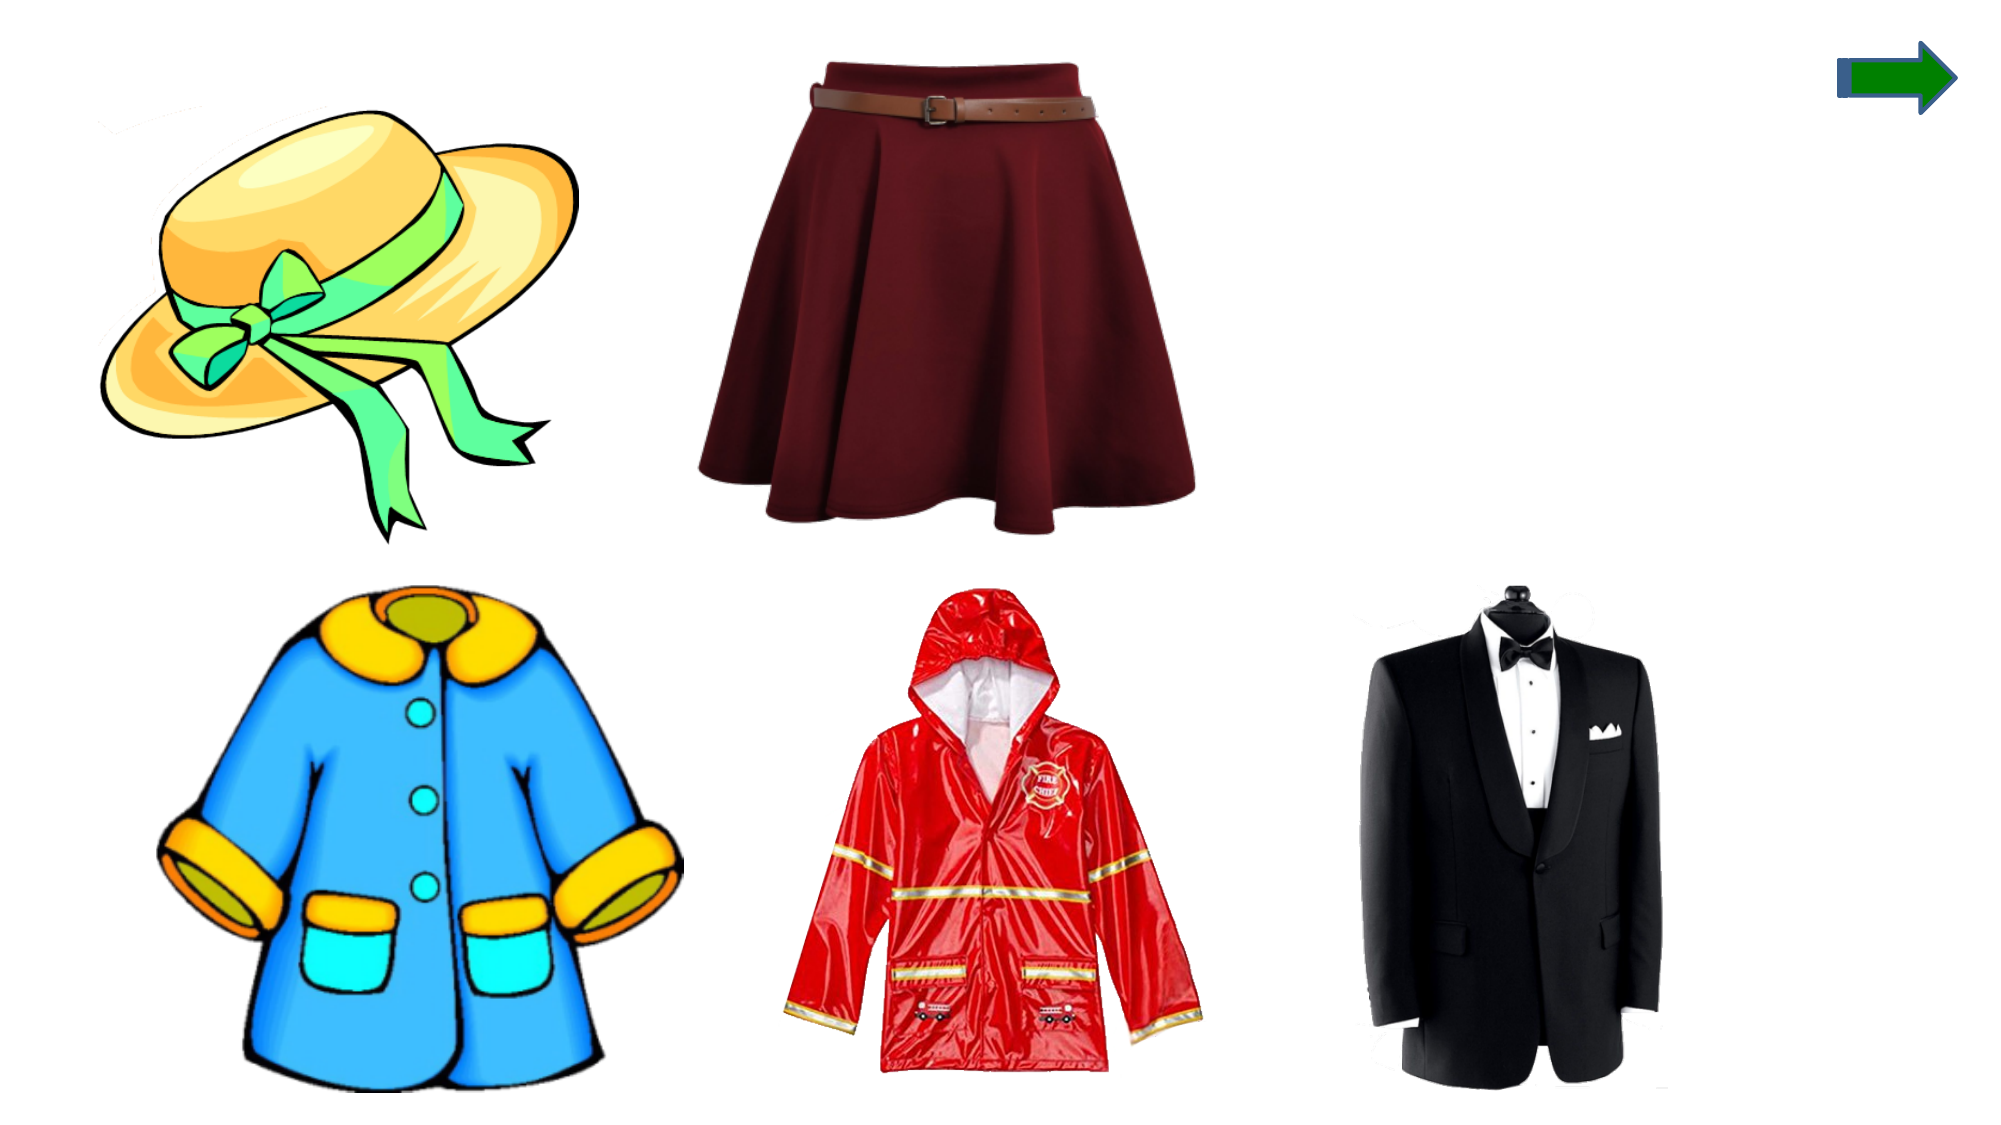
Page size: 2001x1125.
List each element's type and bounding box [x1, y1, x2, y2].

picture [155, 585, 684, 1094]
picture [1351, 585, 1669, 1092]
picture [777, 585, 1212, 1081]
picture [97, 105, 579, 545]
picture [695, 58, 1201, 540]
text_box [1837, 40, 1958, 116]
